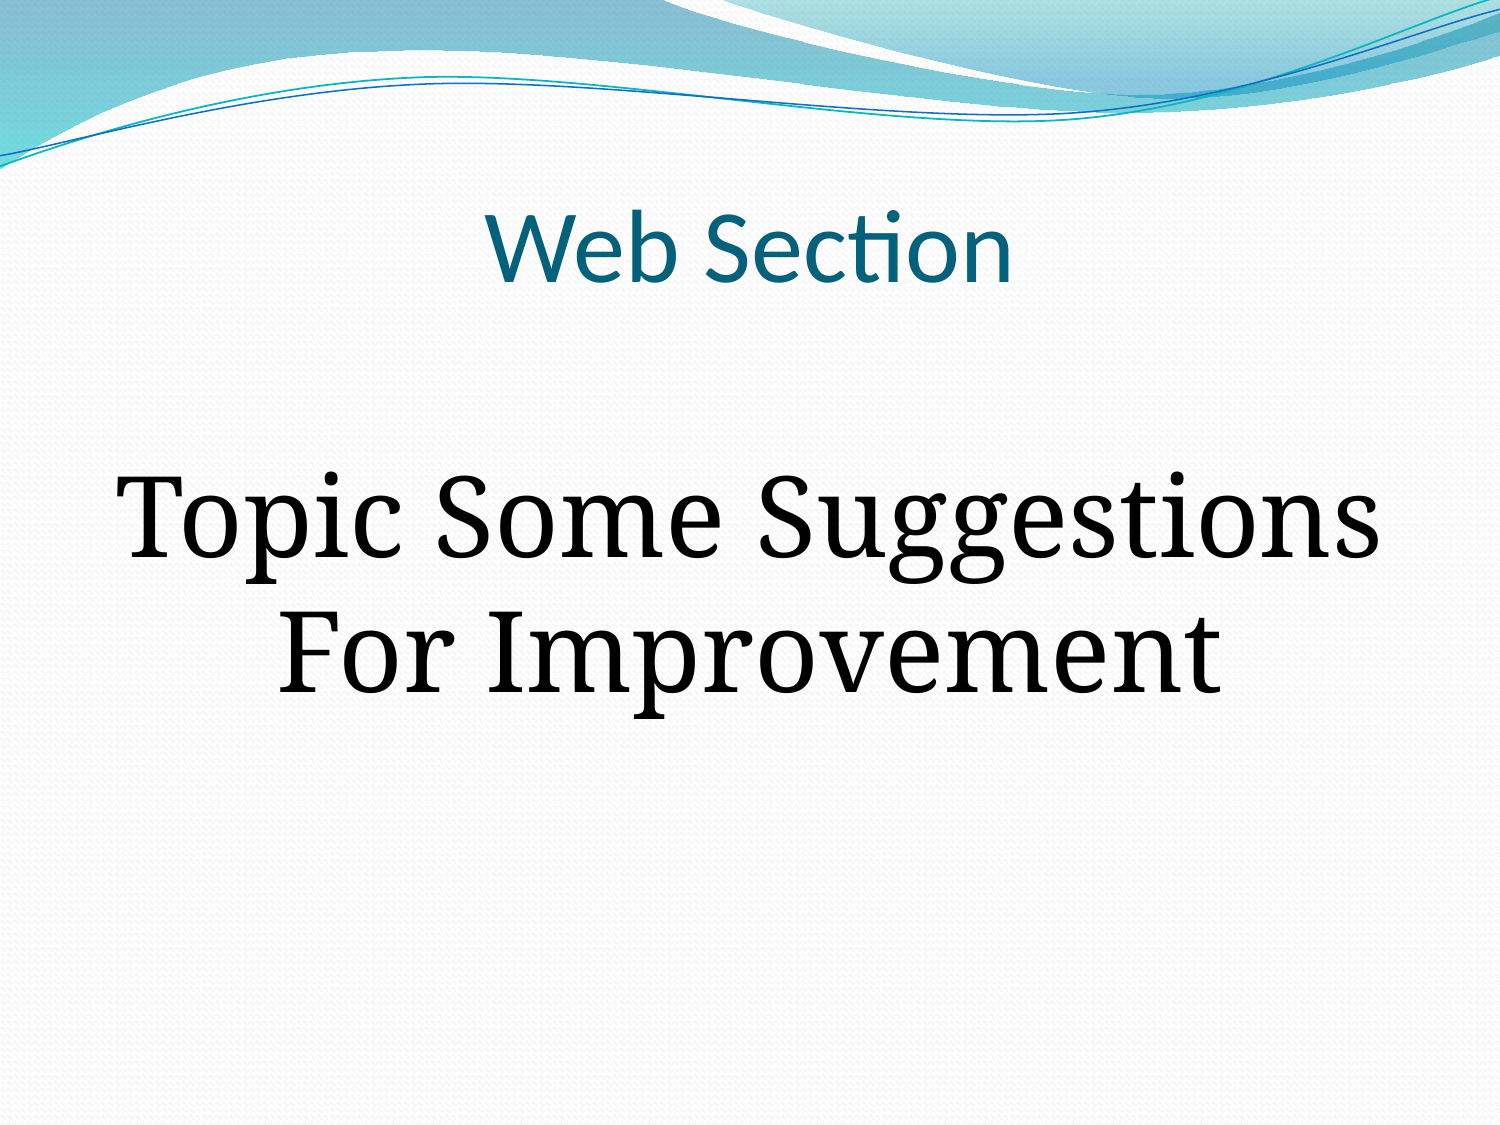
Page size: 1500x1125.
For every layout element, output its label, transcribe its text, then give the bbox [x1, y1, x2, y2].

list Topic Some Suggestions For Improvement [75, 437, 1425, 770]
title Web Section [75, 115, 1425, 303]
